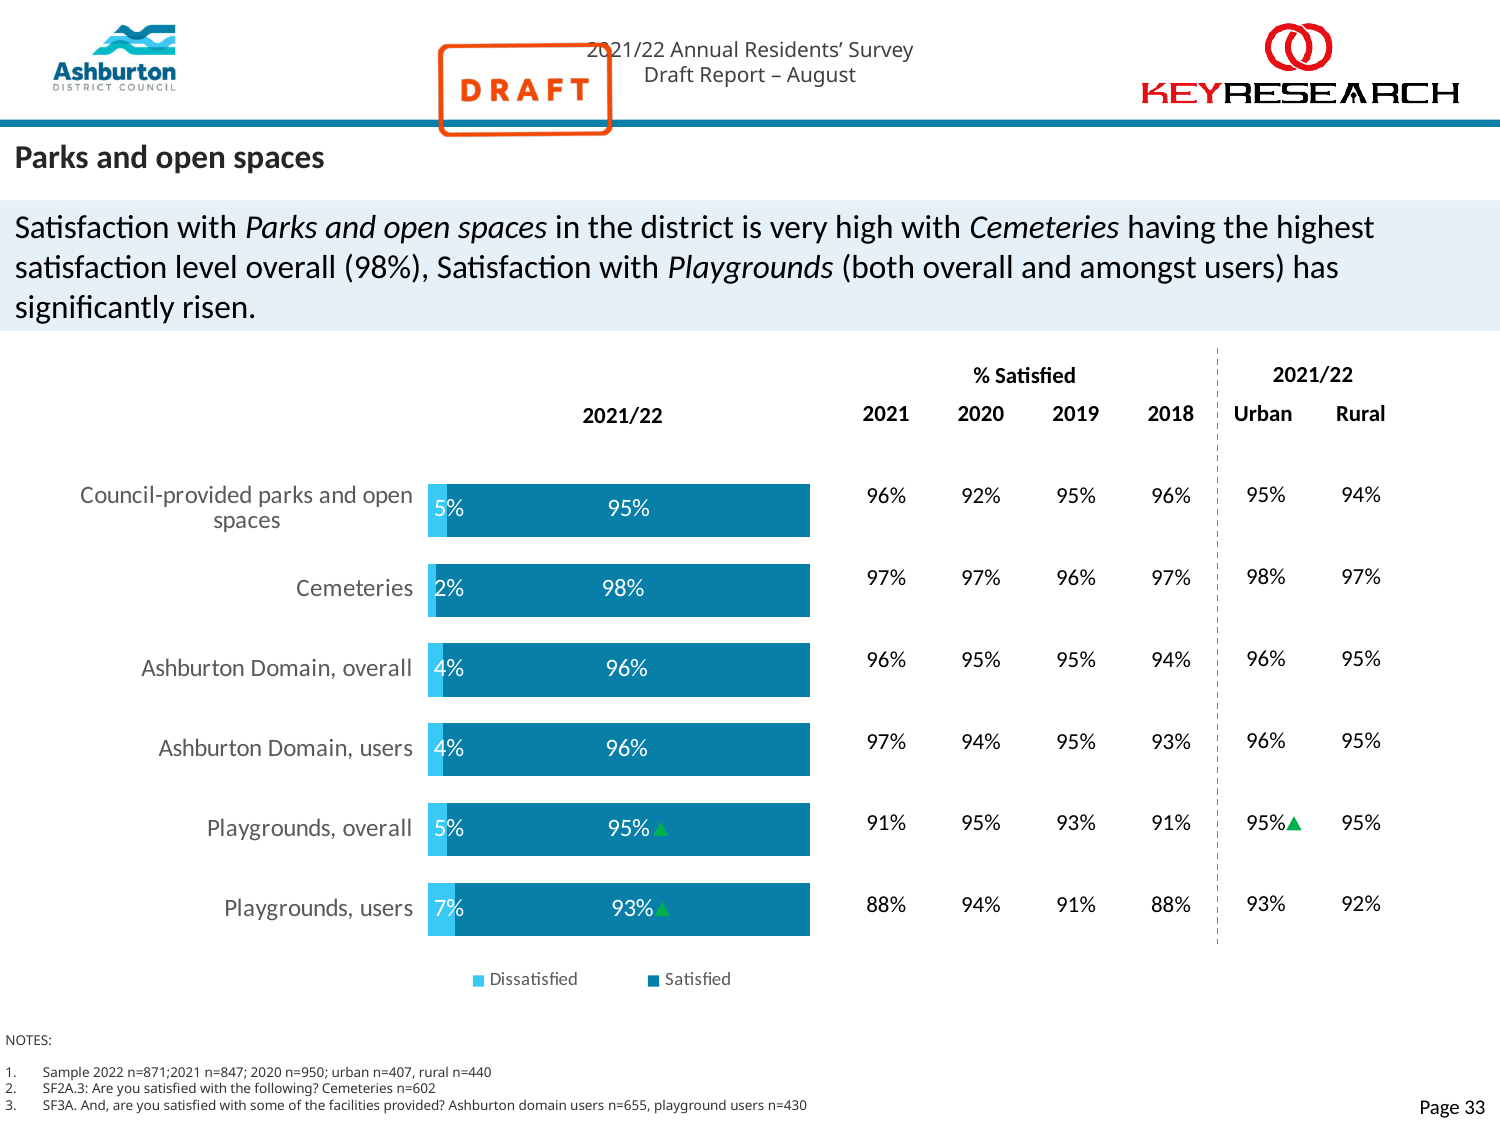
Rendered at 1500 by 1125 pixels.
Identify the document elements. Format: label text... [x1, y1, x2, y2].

table_cell 94% [934, 865, 1029, 947]
table_header 2018 [1124, 375, 1213, 456]
table_cell 93% [1221, 865, 1313, 947]
table_cell 91% [1029, 865, 1124, 947]
table_cell 97% [1313, 538, 1408, 620]
text_box 2021/22 [564, 393, 682, 436]
table_header Urban [1223, 375, 1313, 456]
table_cell 95% [1029, 456, 1124, 538]
table_cell 95% [934, 783, 1029, 865]
picture [398, 0, 652, 128]
table_cell 95% [1029, 702, 1124, 783]
table_cell 95% [1223, 456, 1313, 538]
table_header 2021 [839, 375, 934, 456]
table_cell 95% [1029, 620, 1124, 702]
text_box % Satisfied [958, 353, 1098, 396]
table_header 2019 [1029, 375, 1124, 456]
table_cell 96% [1029, 538, 1124, 620]
table_cell 97% [934, 538, 1029, 620]
table_cell 92% [1313, 865, 1408, 947]
table_cell 96% [1223, 702, 1313, 783]
table_cell 92% [934, 456, 1029, 538]
chart [52, 447, 828, 1021]
table_cell 94% [934, 702, 1029, 783]
picture [1115, 15, 1488, 108]
table_cell 96% [1223, 620, 1313, 702]
picture [12, 8, 216, 107]
table_cell 95% [1313, 783, 1408, 865]
table_header Rural [1313, 375, 1408, 456]
title Parks and open spaces [0, 128, 1500, 197]
table_cell 91% [1124, 783, 1213, 865]
list Satisfaction with Parks and open spaces in the district is very high with Cemeteries having the highest satisfaction level overall (98%), Satisfaction with Playgrounds (both overall and amongst users) has significantly risen. [0, 200, 1500, 331]
table_cell 95% [1313, 702, 1408, 783]
table_cell 96% [839, 456, 934, 538]
text_box [1284, 814, 1304, 833]
table_cell 94% [1124, 620, 1213, 702]
table_cell 94% [1313, 456, 1408, 538]
table_cell 96% [1124, 456, 1213, 538]
table_cell 95% [934, 620, 1029, 702]
table_cell 96% [839, 620, 934, 702]
table_cell 98% [1223, 538, 1313, 620]
table_cell 95% [1313, 620, 1408, 702]
table_cell 91% [839, 783, 934, 865]
table_cell 93% [1124, 702, 1213, 783]
table_header 2020 [934, 375, 1029, 456]
table_cell 88% [1124, 865, 1216, 947]
table_cell 97% [839, 538, 934, 620]
table_cell 97% [1124, 538, 1213, 620]
table_cell 88% [839, 865, 934, 947]
table_cell 93% [1029, 783, 1124, 865]
table_cell 97% [839, 702, 934, 783]
text_box NOTES: Sample 2022 n=871;2021 n=847; 2020 n=950; urban n=407, rural n=440 SF2A.3: Are you satisfied with the following? Cemeteries n=602 SF3A. And, are you satisfied with some of the facilities provided? Ashburton domain users n=655, playground users n=430 [5, 1032, 1223, 1113]
table_cell 95% [1223, 783, 1313, 865]
text_box 2021/22 [1243, 351, 1383, 395]
